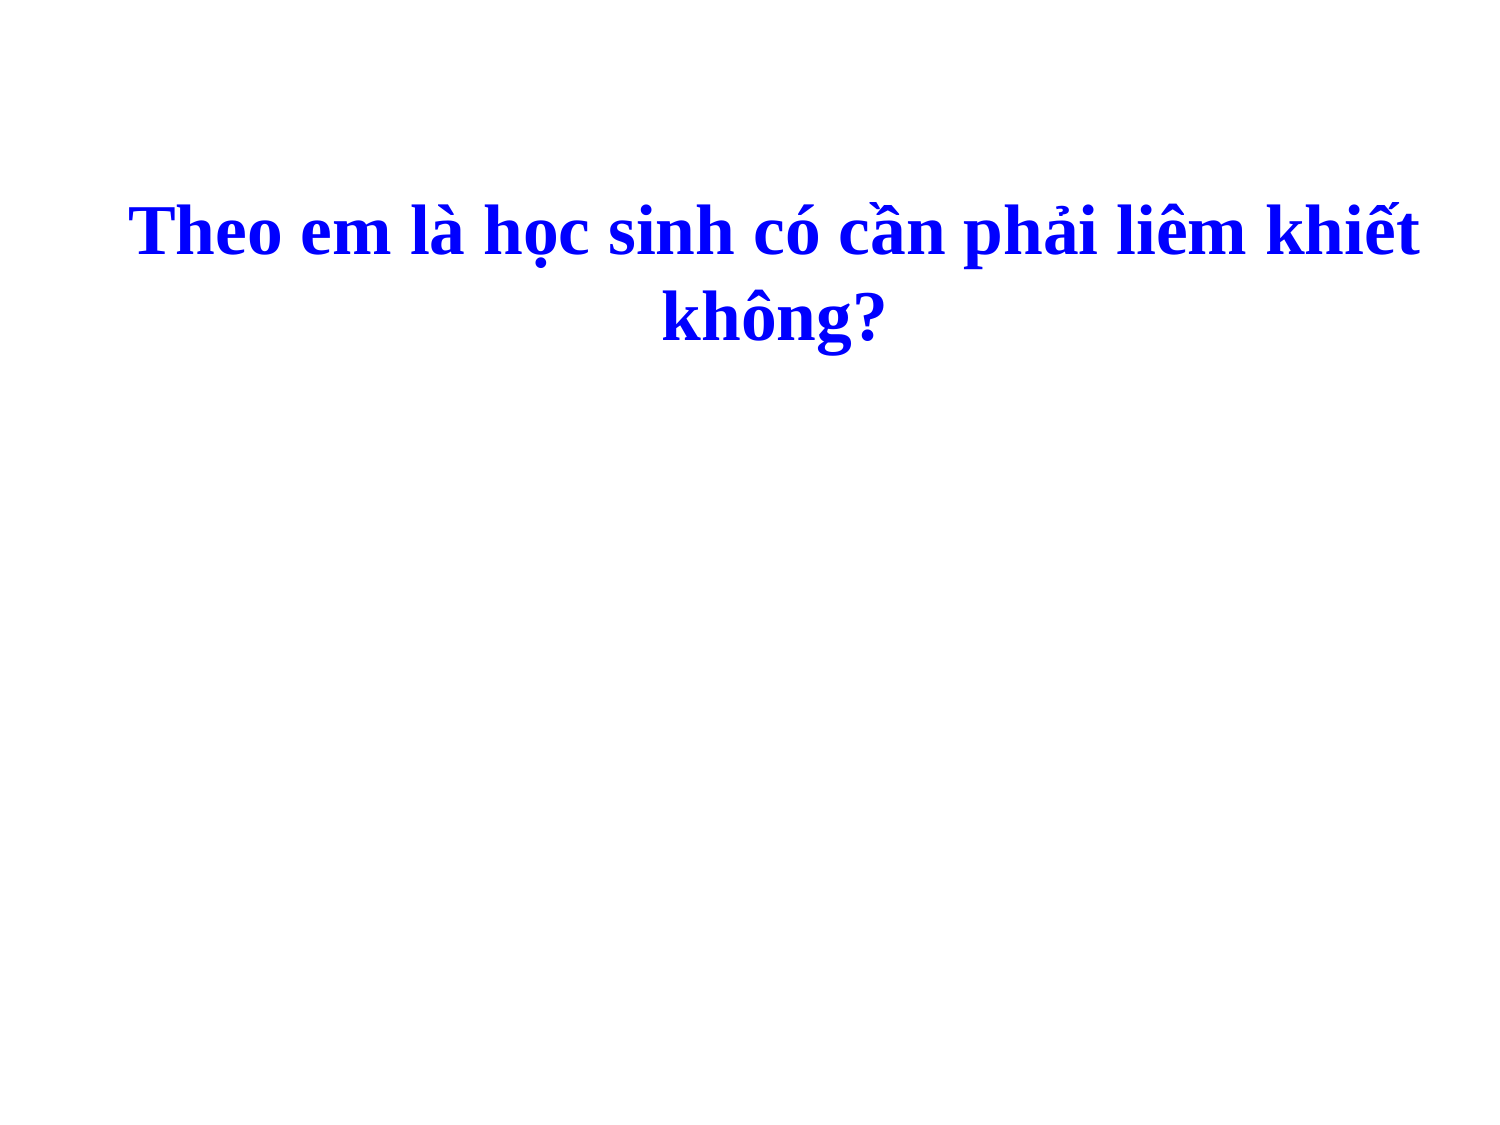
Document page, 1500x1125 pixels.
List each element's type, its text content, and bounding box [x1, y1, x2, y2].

title Theo em là học sinh có cần phải liêm khiết không? [99, 174, 1450, 363]
